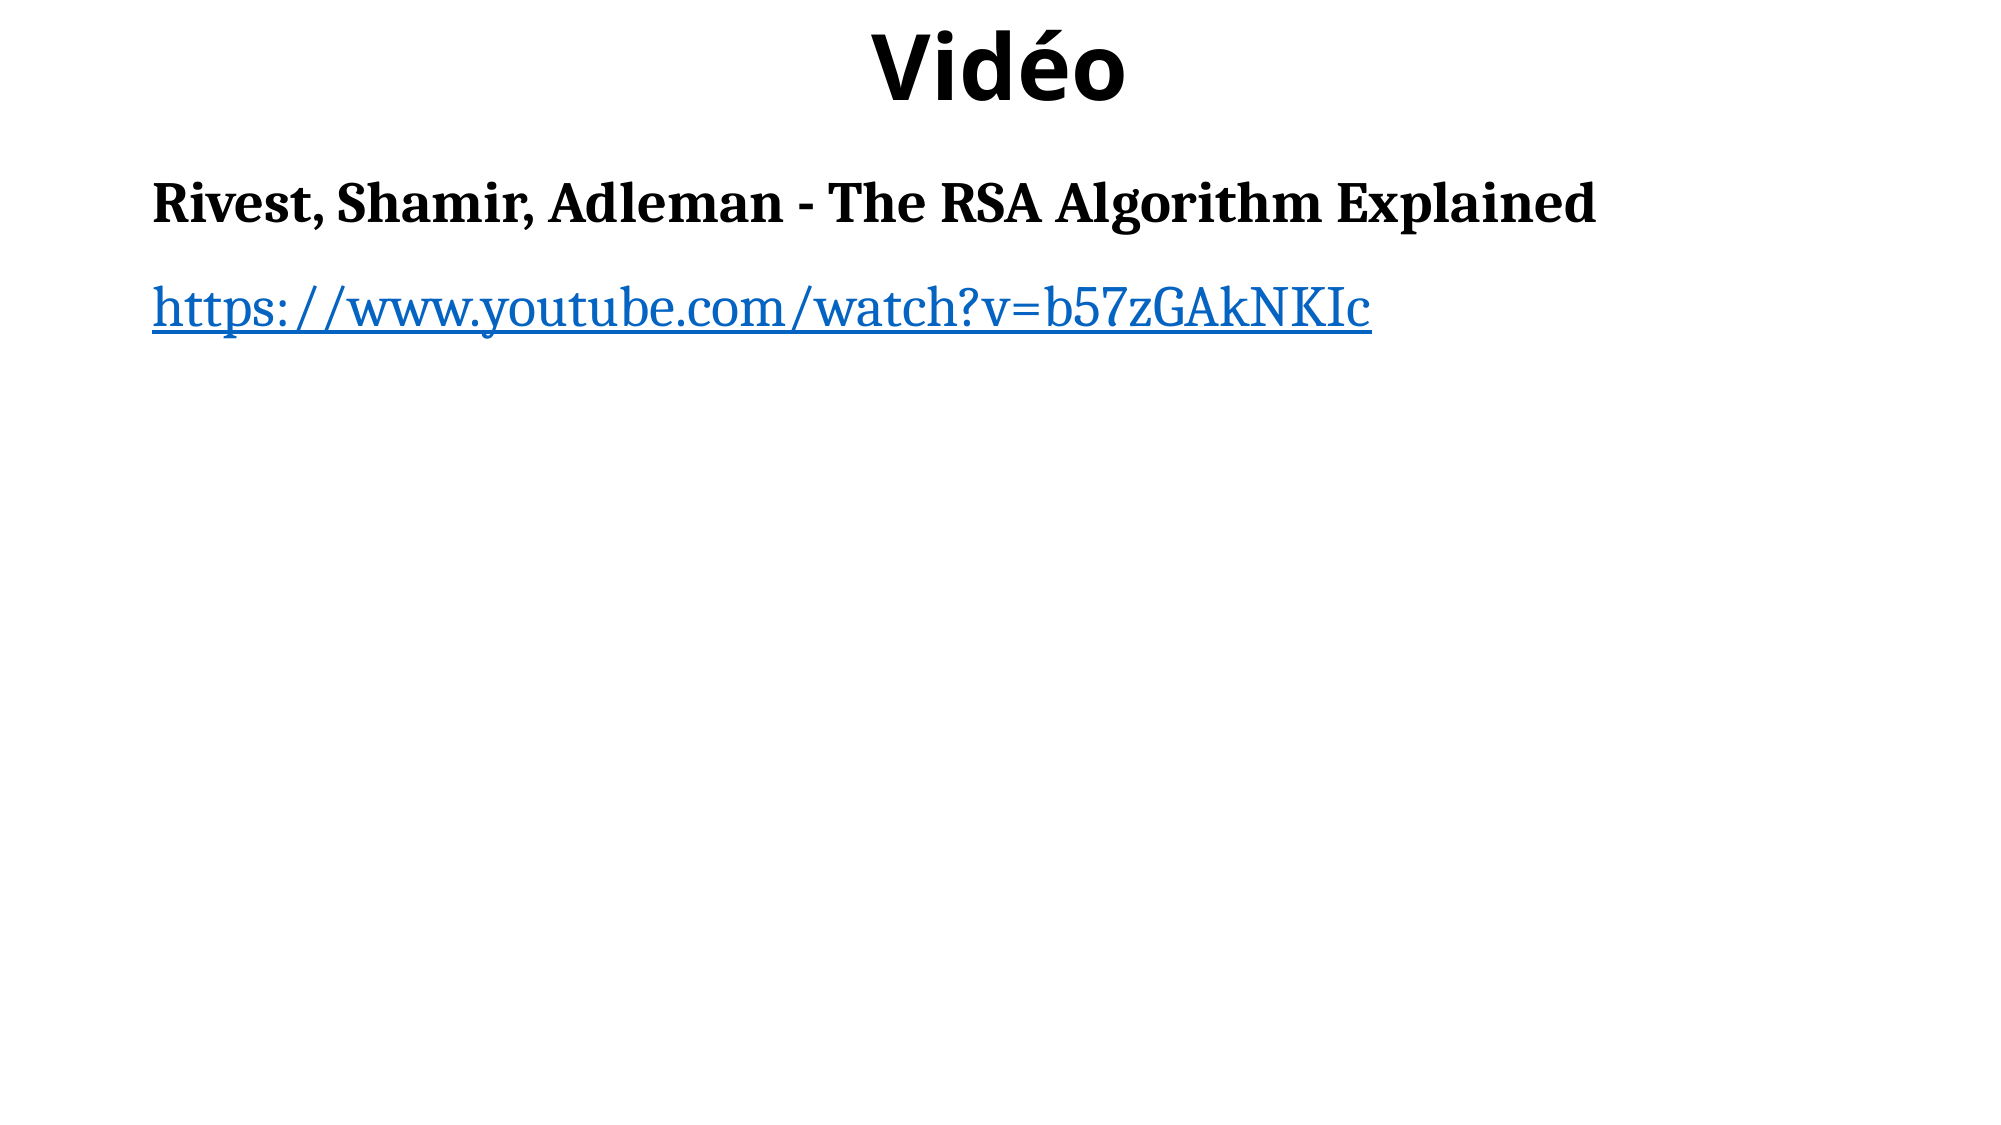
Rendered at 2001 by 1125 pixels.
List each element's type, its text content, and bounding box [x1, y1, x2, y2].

title Vidéo [137, 0, 1863, 142]
list Rivest, Shamir, Adleman - The RSA Algorithm Explained https://www.youtube.com/watch?v=b57zGAkNKIc [137, 142, 1863, 1014]
